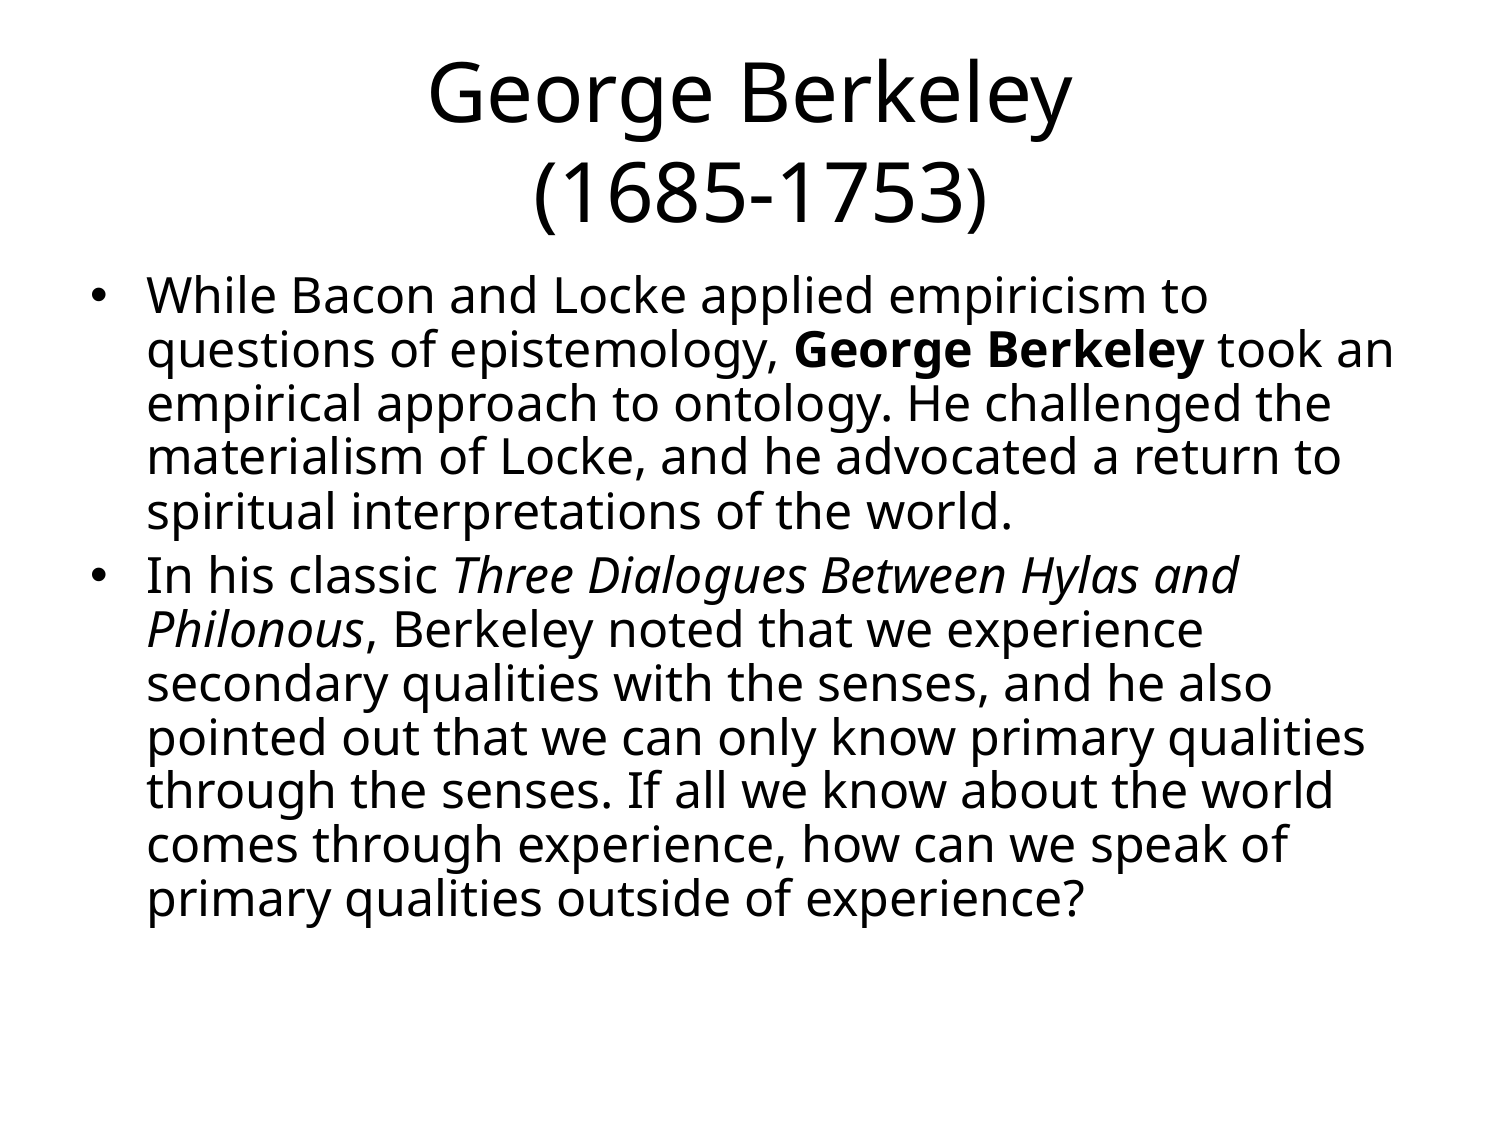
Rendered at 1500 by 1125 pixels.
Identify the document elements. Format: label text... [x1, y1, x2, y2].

title George Berkeley (1685-1753) [74, 44, 1426, 233]
list While Bacon and Locke applied empiricism to questions of epistemology, George Berkeley took an empirical approach to ontology. He challenged the materialism of Locke, and he advocated a return to spiritual interpretations of the world. In his classic Three Dialogues Between Hylas and Philonous, Berkeley noted that we experience secondary qualities with the senses, and he also pointed out that we can only know primary qualities through the senses. If all we know about the world comes through experience, how can we speak of primary qualities outside of experience? [74, 262, 1426, 1006]
